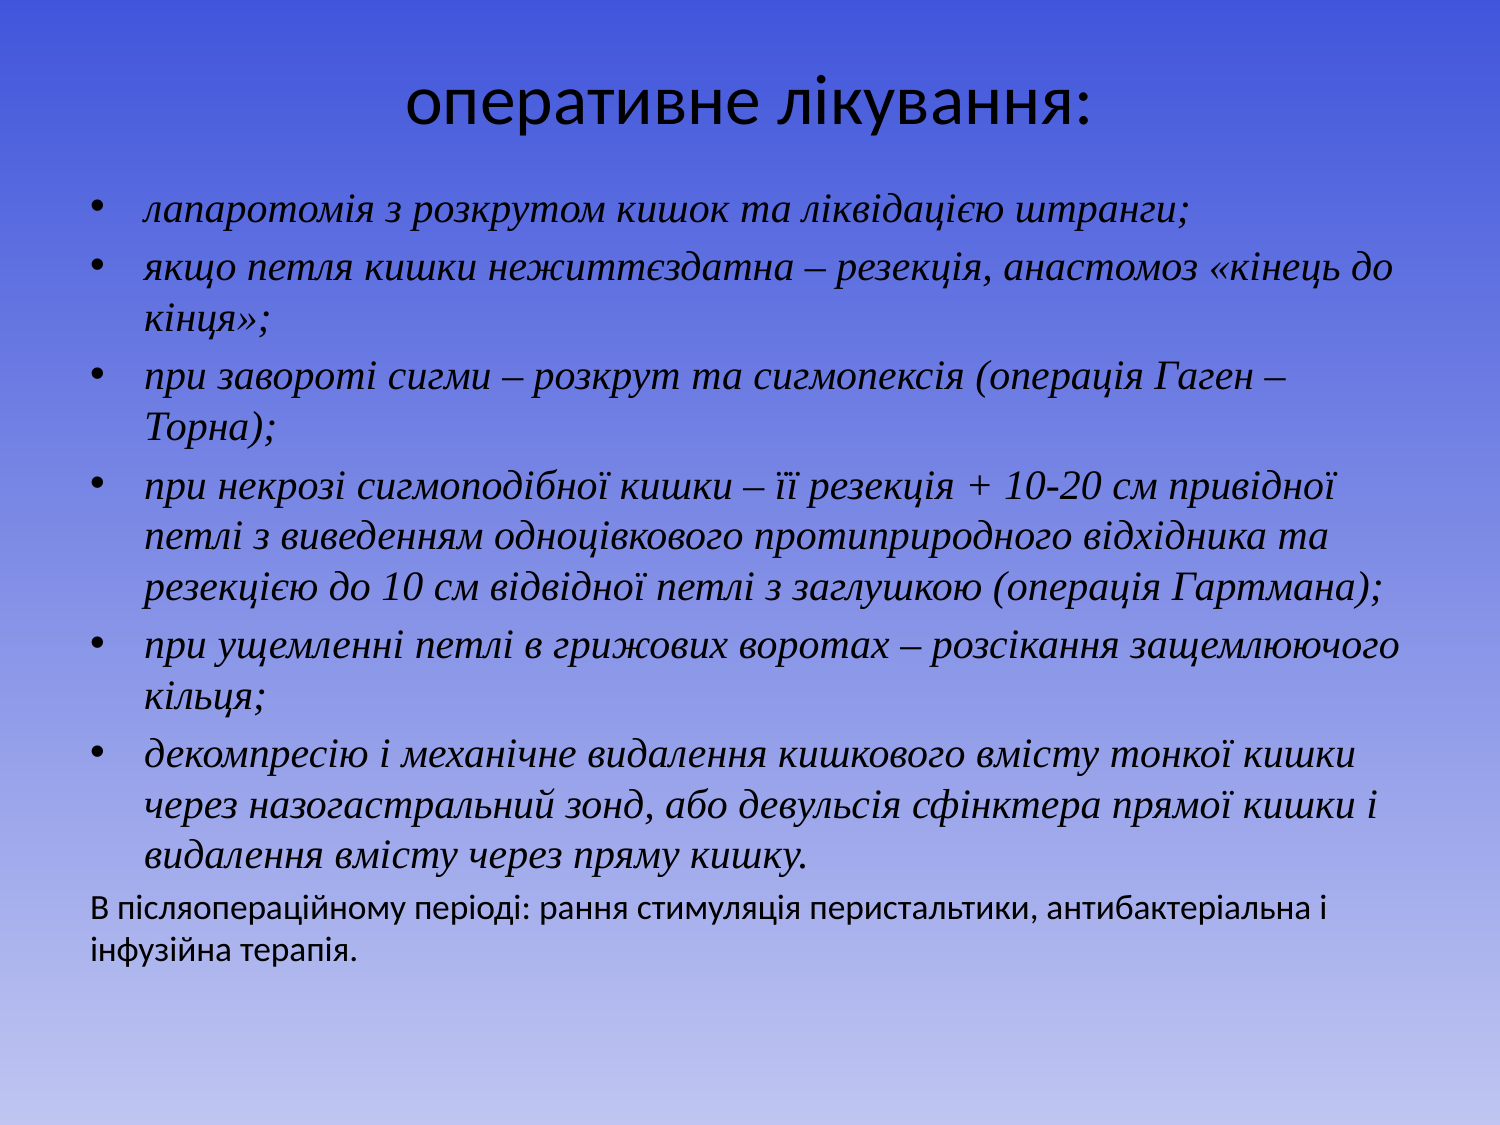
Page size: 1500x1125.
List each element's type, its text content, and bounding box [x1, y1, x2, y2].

list лапаротомія з розкрутом кишок та ліквідацією штранги; якщо петля кишки нежиттєздатна – резекція, анастомоз «кінець до кінця»; при завороті сигми – розкрут та сигмопексія (операція Гаген –Торна); при некрозі сигмоподібної кишки – її резекція + 10-20 см привідної петлі з виведенням одноцівкового протиприродного відхідника та резекцією до 10 см відвідної петлі з заглушкою (операція Гартмана); при ущемленні петлі в грижових воротах – розсікання защемлюючого кільця; декомпресію і механічне видалення кишкового вмісту тонкої кишки через назогастральний зонд, або девульсія сфінктера прямої кишки і видалення вмісту через пряму кишку. В післяопераційному періоді: рання стимуляція перистальтики, антибактеріальна і інфузійна терапія. [75, 172, 1425, 1005]
title оперативне лікування: [75, 45, 1425, 172]
